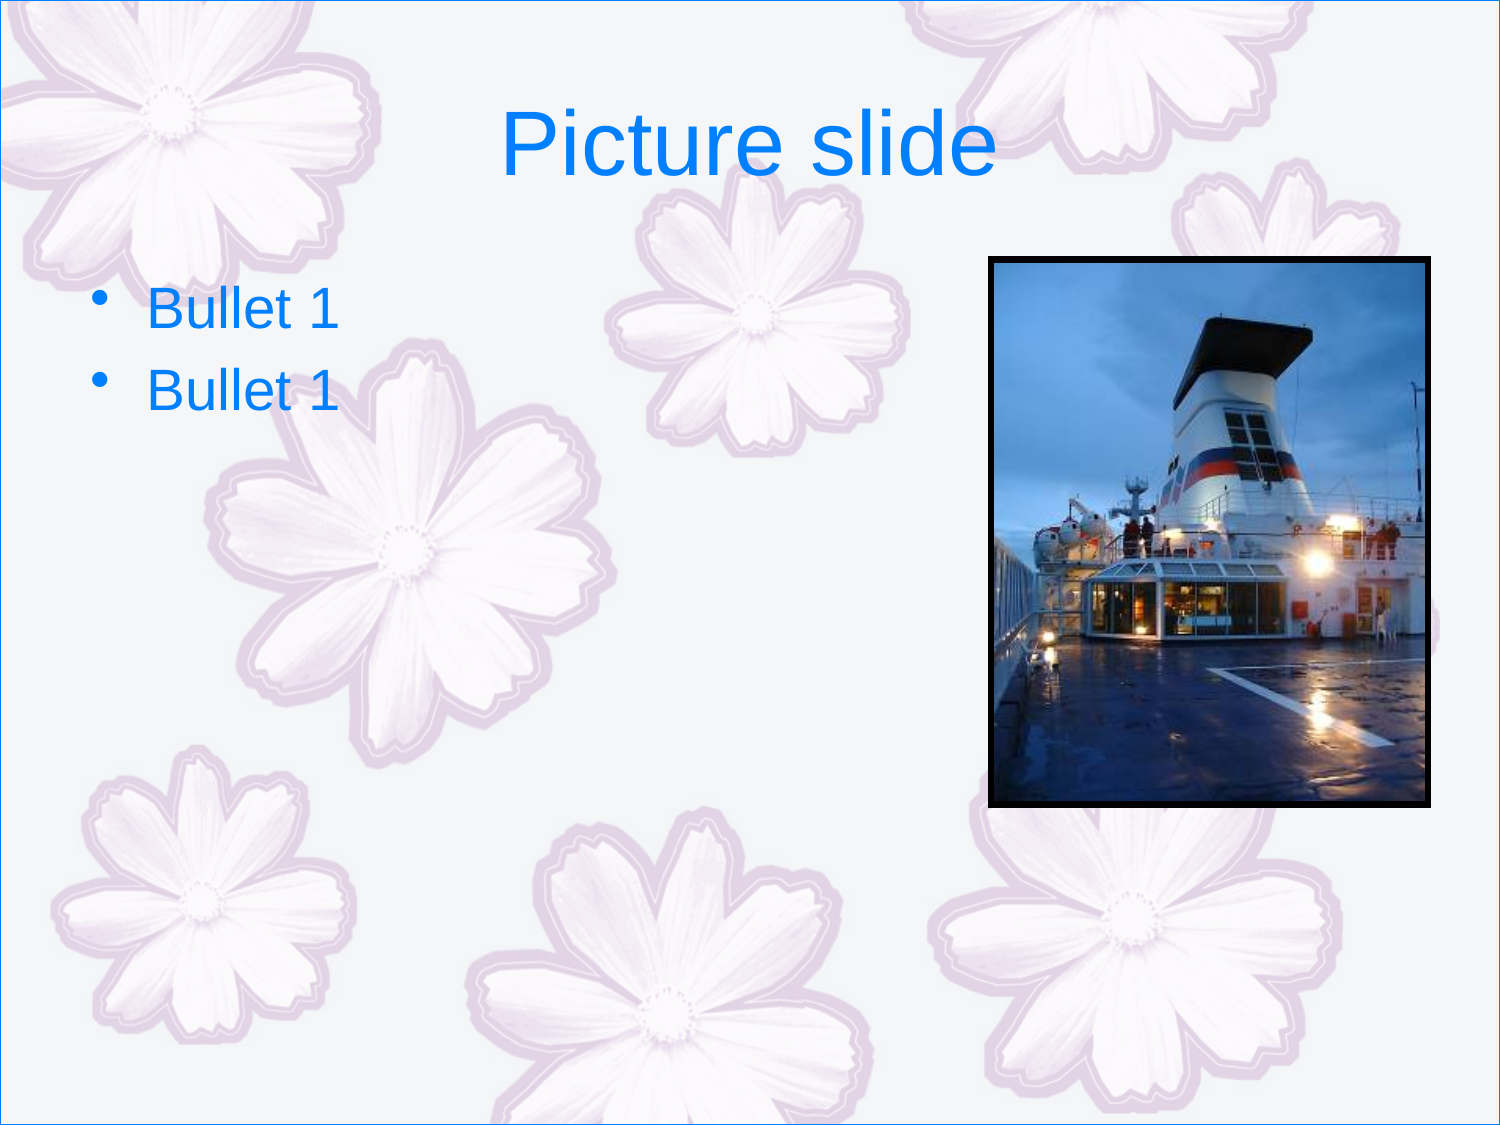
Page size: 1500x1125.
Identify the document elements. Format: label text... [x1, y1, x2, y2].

list Bullet 1 Bullet 1 [75, 262, 737, 870]
title Picture slide [75, 45, 1425, 233]
picture [993, 262, 1426, 802]
